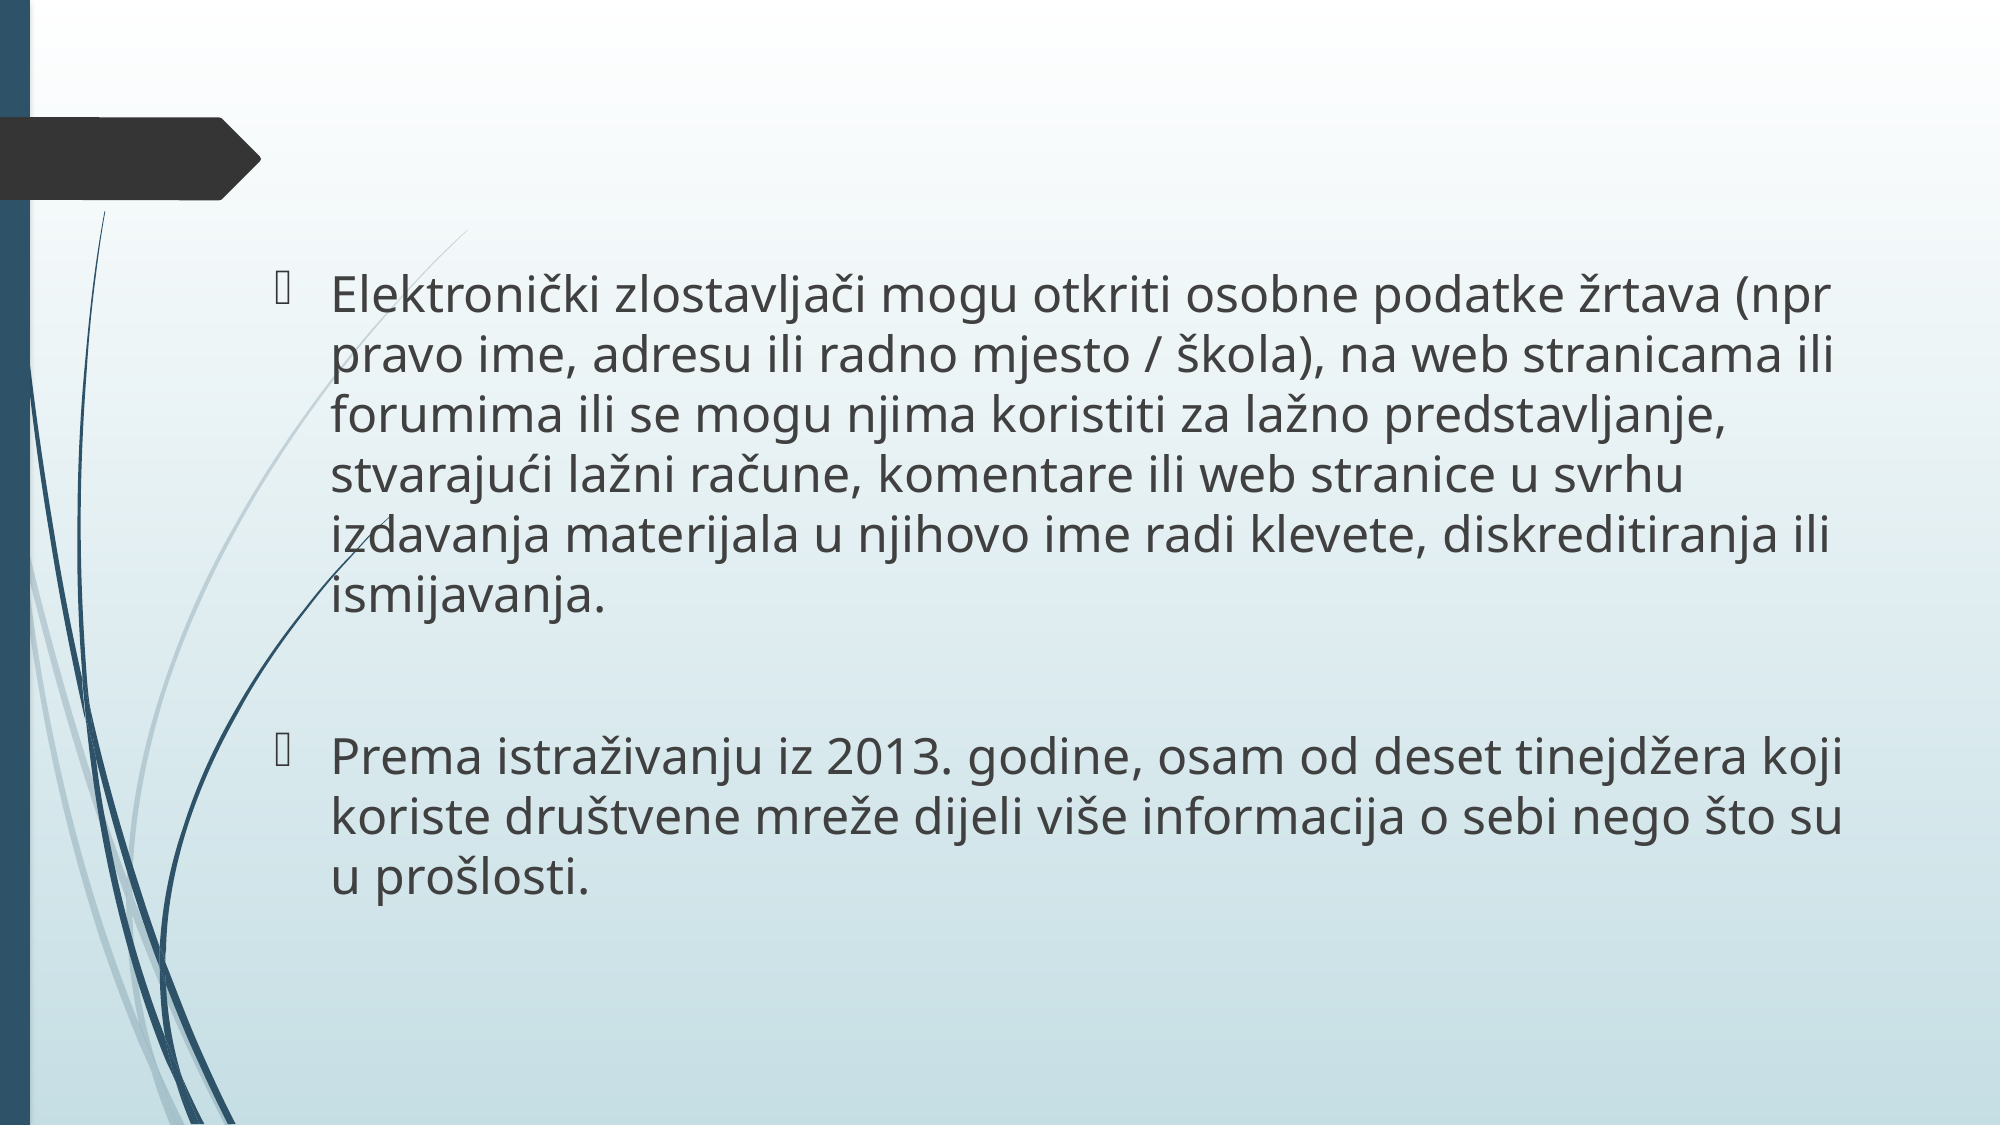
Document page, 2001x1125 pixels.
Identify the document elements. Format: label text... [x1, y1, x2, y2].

list Elektronički zlostavljači mogu otkriti osobne podatke žrtava (npr pravo ime, adresu ili radno mjesto / škola), na web stranicama ili forumima ili se mogu njima koristiti za lažno predstavljanje, stvarajući lažni račune, komentare ili web stranice u svrhu izdavanja materijala u njihovo ime radi klevete, diskreditiranja ili ismijavanja. Prema istraživanju iz 2013. godine, osam od deset tinejdžera koji koriste društvene mreže dijeli više informacija o sebi nego što su u prošlosti. [259, 254, 1888, 970]
